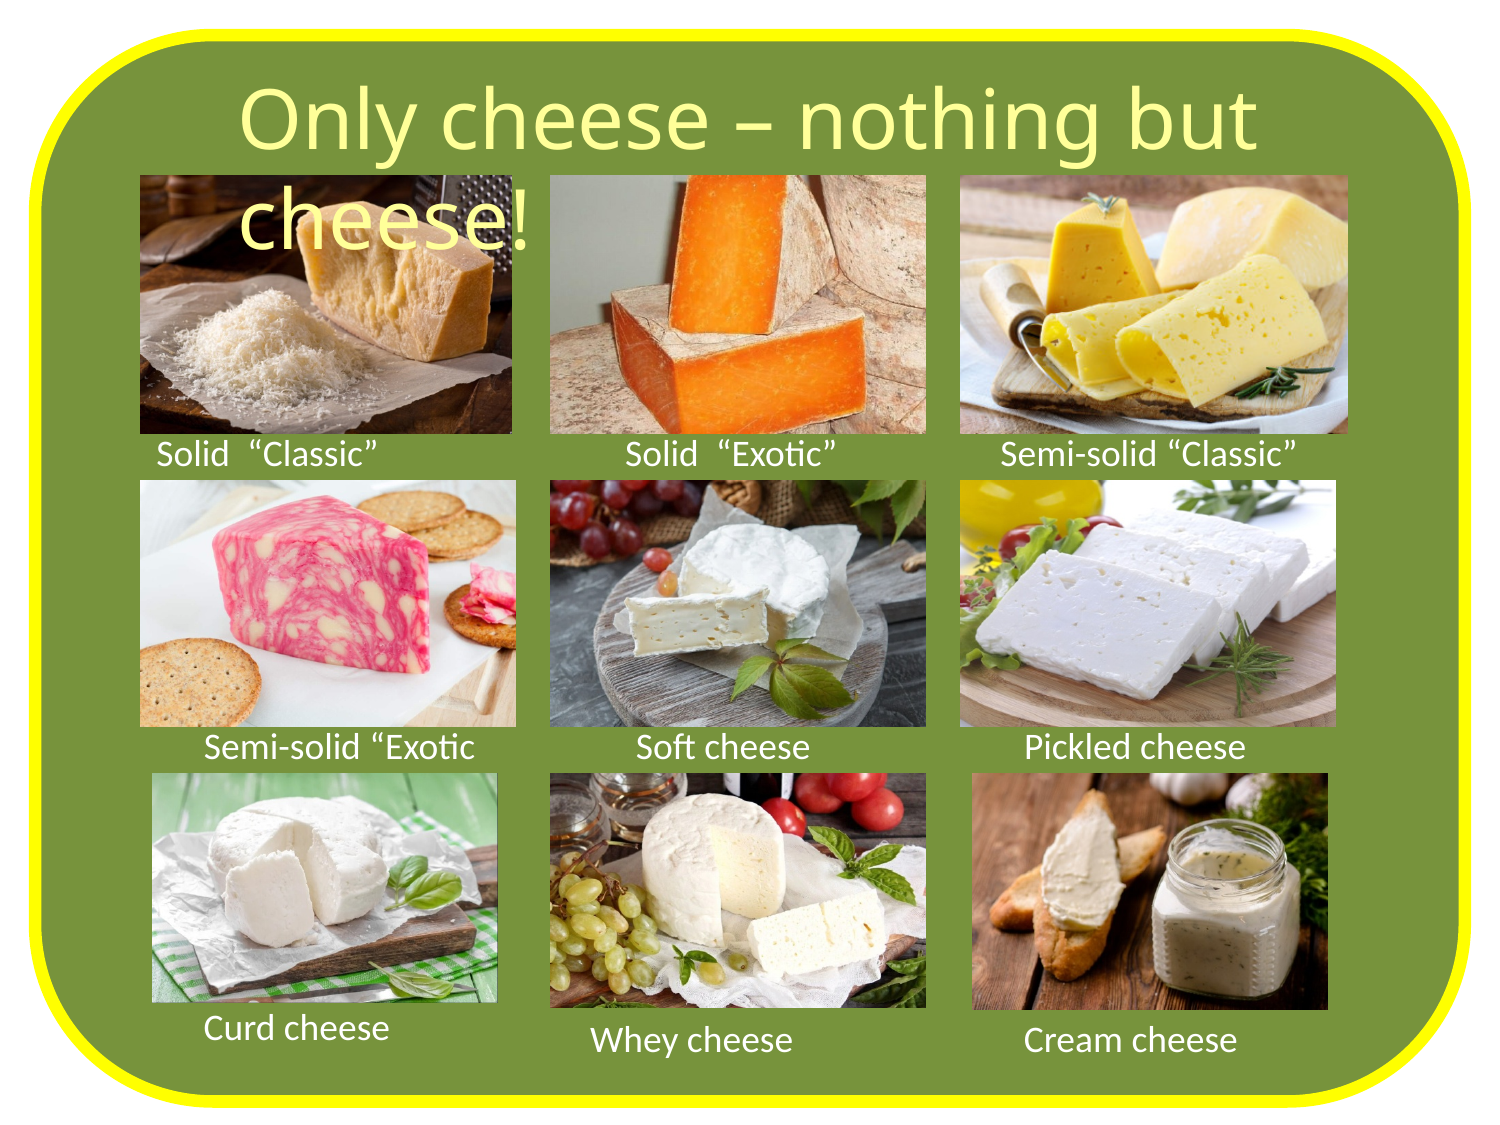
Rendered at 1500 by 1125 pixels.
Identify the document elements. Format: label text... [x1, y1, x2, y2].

text_box Solid “Exotic” [610, 441, 853, 478]
text_box Curd cheese [188, 1011, 406, 1056]
picture [550, 773, 926, 1009]
text_box Semi-solid “Exotic [189, 735, 491, 771]
text_box Soft cheese [621, 735, 844, 771]
text_box Only cheese – nothing but cheese! [222, 58, 1360, 274]
text_box Pickled cheese [1009, 735, 1262, 771]
text_box Whey cheese [575, 1017, 809, 1068]
picture [152, 773, 498, 1003]
picture [960, 175, 1348, 434]
text_box Solid “Classic” [141, 440, 394, 478]
picture [140, 175, 512, 434]
picture [140, 480, 516, 727]
text_box Cream cheese [1009, 1018, 1254, 1068]
picture [960, 480, 1337, 727]
picture [550, 480, 926, 727]
text_box Semi-solid “Classic” [985, 441, 1313, 478]
picture [550, 175, 926, 434]
text_box [32, 32, 1467, 1104]
picture [972, 773, 1328, 1010]
